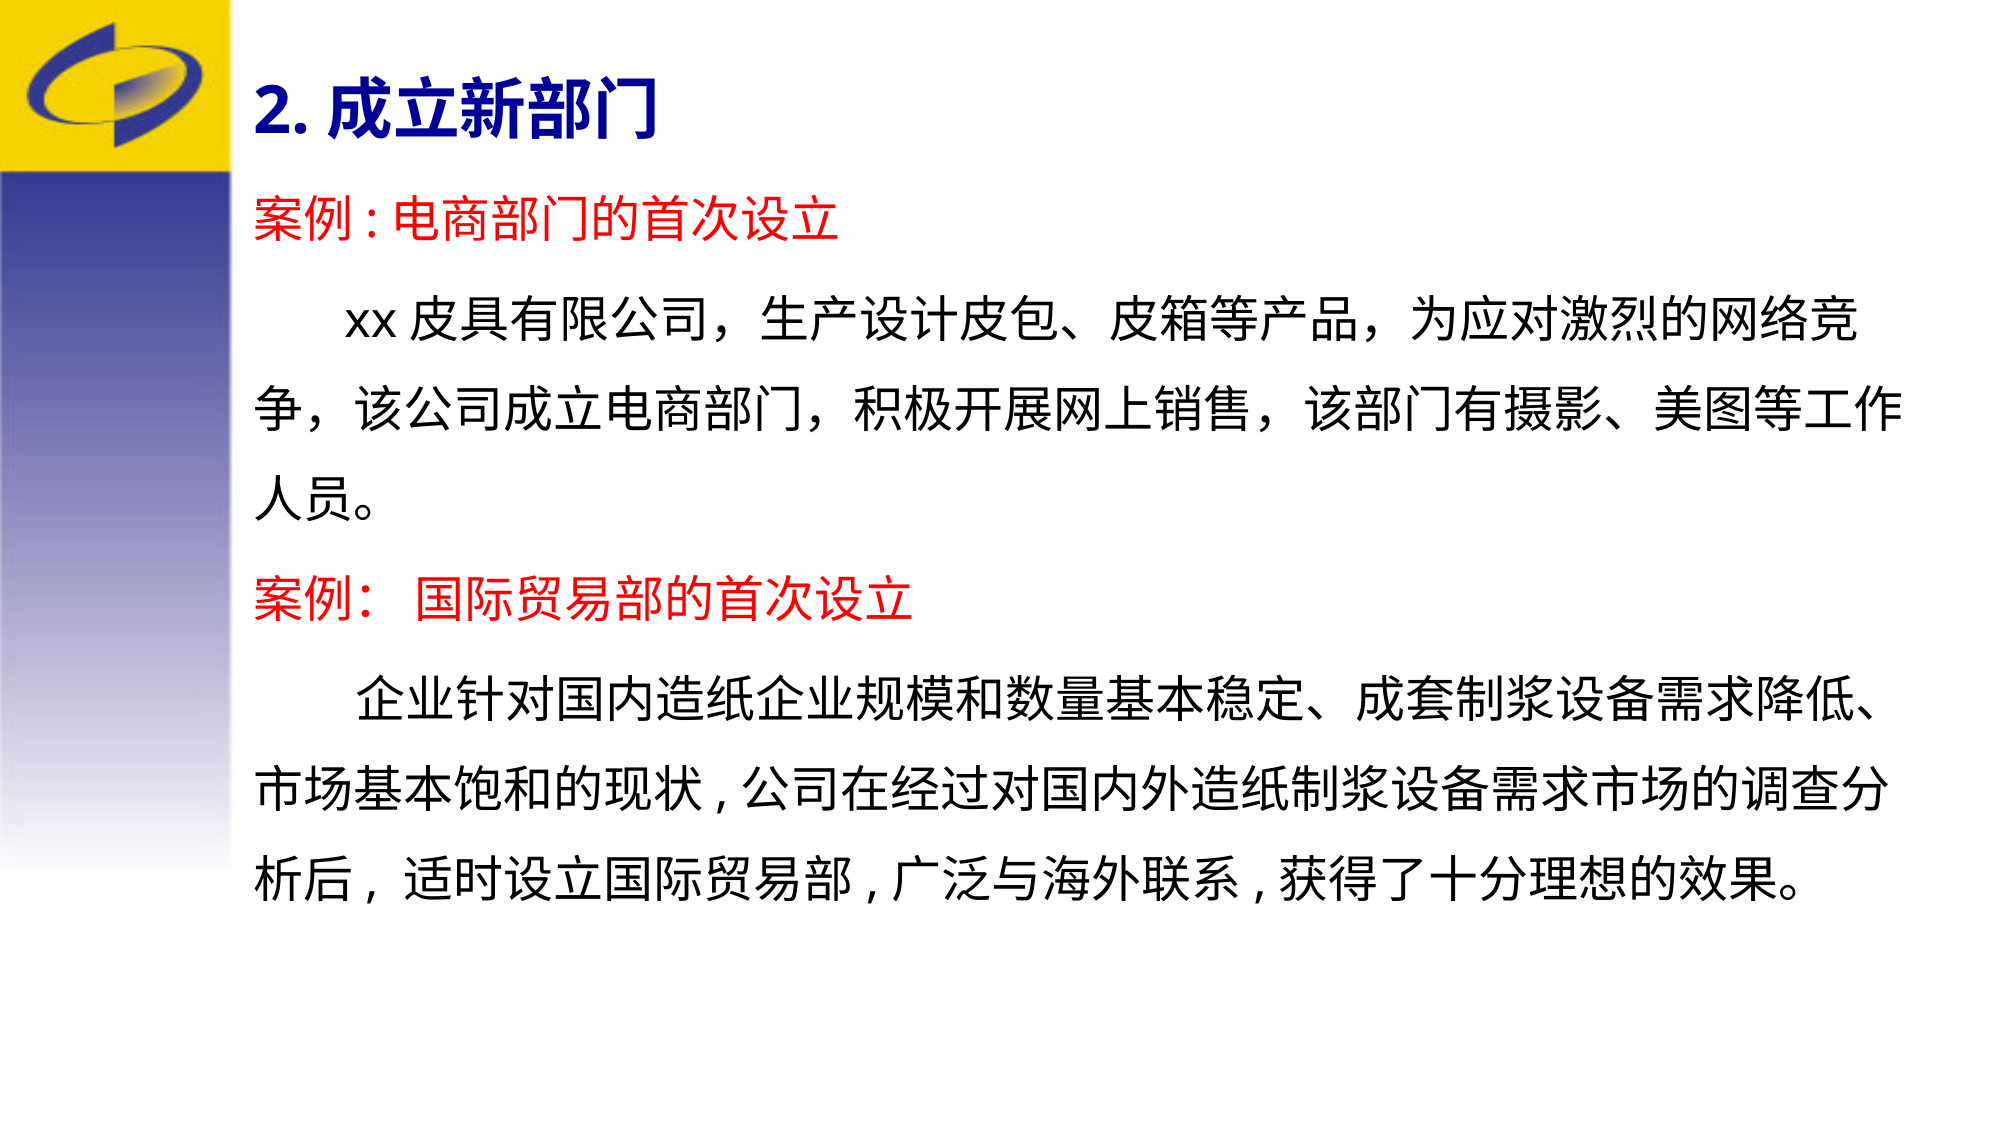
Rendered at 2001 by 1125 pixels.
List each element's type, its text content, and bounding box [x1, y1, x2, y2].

list 2.成立新部门 案例:电商部门的首次设立 xx皮具有限公司，生产设计皮包、皮箱等产品，为应对激烈的网络竞争，该公司成立电商部门，积极开展网上销售，该部门有摄影、美图等工作人员。 案例： 国际贸易部的首次设立 企业针对国内造纸企业规模和数量基本稳定、成套制浆设备需求降低、市场基本饱和的现状,公司在经过对国内外造纸制浆设备需求市场的调查分析后, 适时设立国际贸易部,广泛与海外联系,获得了十分理想的效果。 [238, 59, 1954, 990]
picture [0, 0, 2000, 1125]
